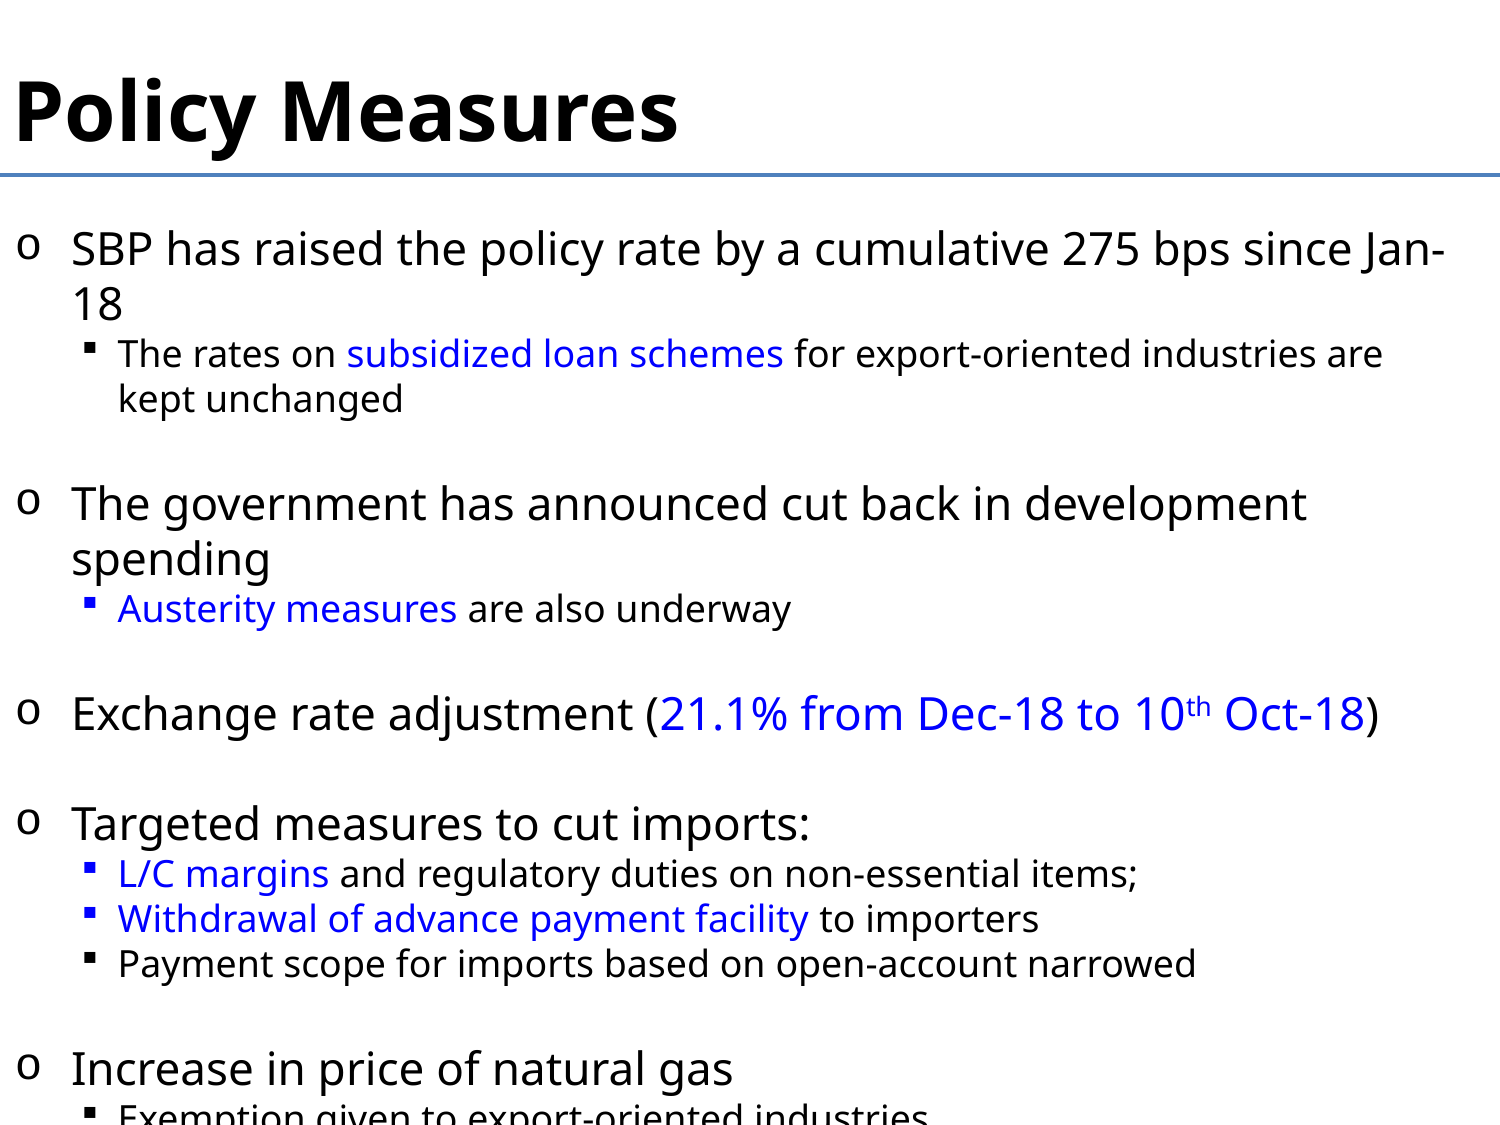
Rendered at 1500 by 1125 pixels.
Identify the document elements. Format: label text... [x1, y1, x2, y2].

text_box SBP has raised the policy rate by a cumulative 275 bps since Jan-18 The rates on subsidized loan schemes for export-oriented industries are kept unchanged The government has announced cut back in development spending Austerity measures are also underway Exchange rate adjustment (21.1% from Dec-18 to 10th Oct-18) Targeted measures to cut imports: L/C margins and regulatory duties on non-essential items; Withdrawal of advance payment facility to importers Payment scope for imports based on open-account narrowed Increase in price of natural gas Exemption given to export-oriented industries [0, 212, 1487, 1125]
title Policy Measures [0, 60, 1292, 157]
